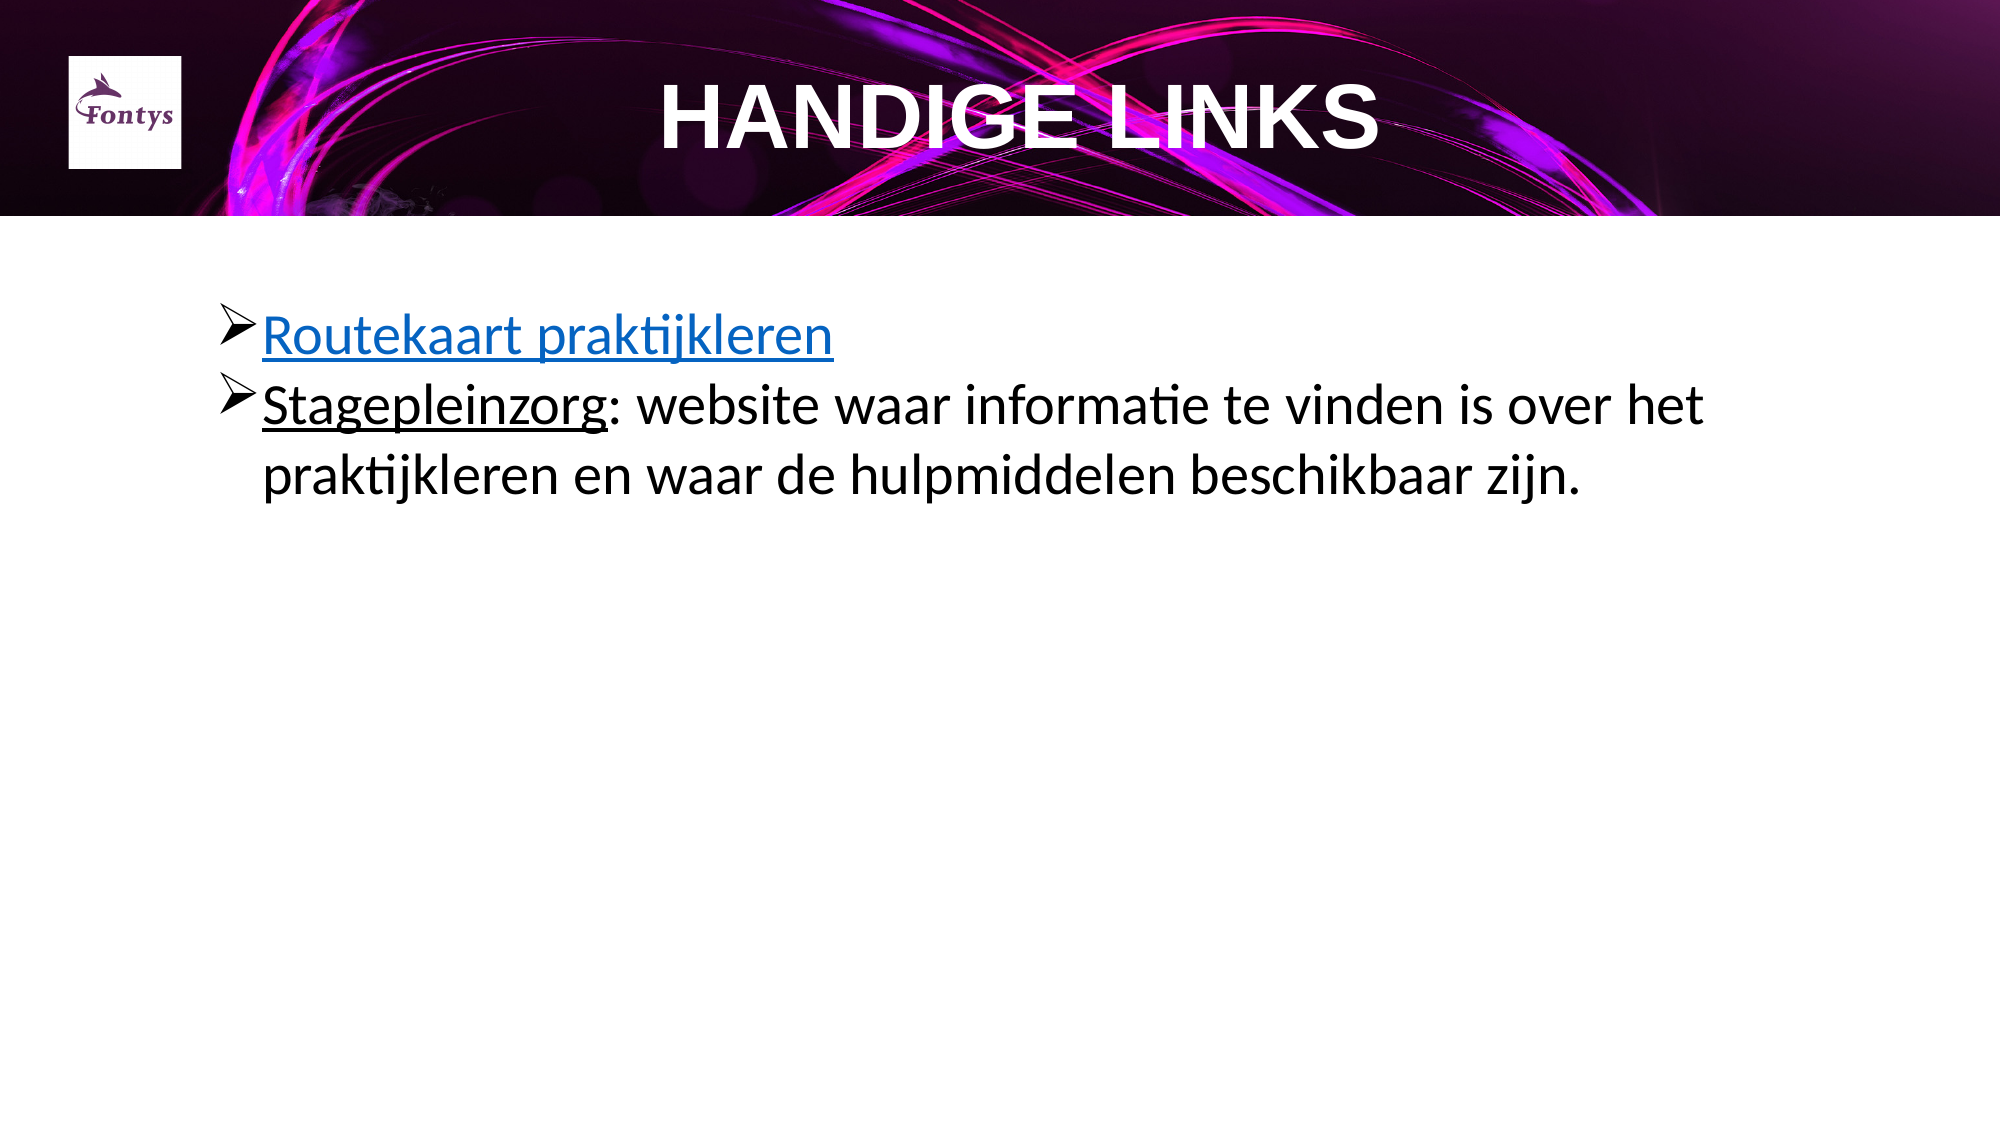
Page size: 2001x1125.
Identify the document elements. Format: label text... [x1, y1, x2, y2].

text_box Routekaart praktijkleren Stagepleinzorg: website waar informatie te vinden is over het praktijkleren en waar de hulpmiddelen beschikbaar zijn. [200, 288, 1847, 629]
picture [0, 0, 2000, 216]
